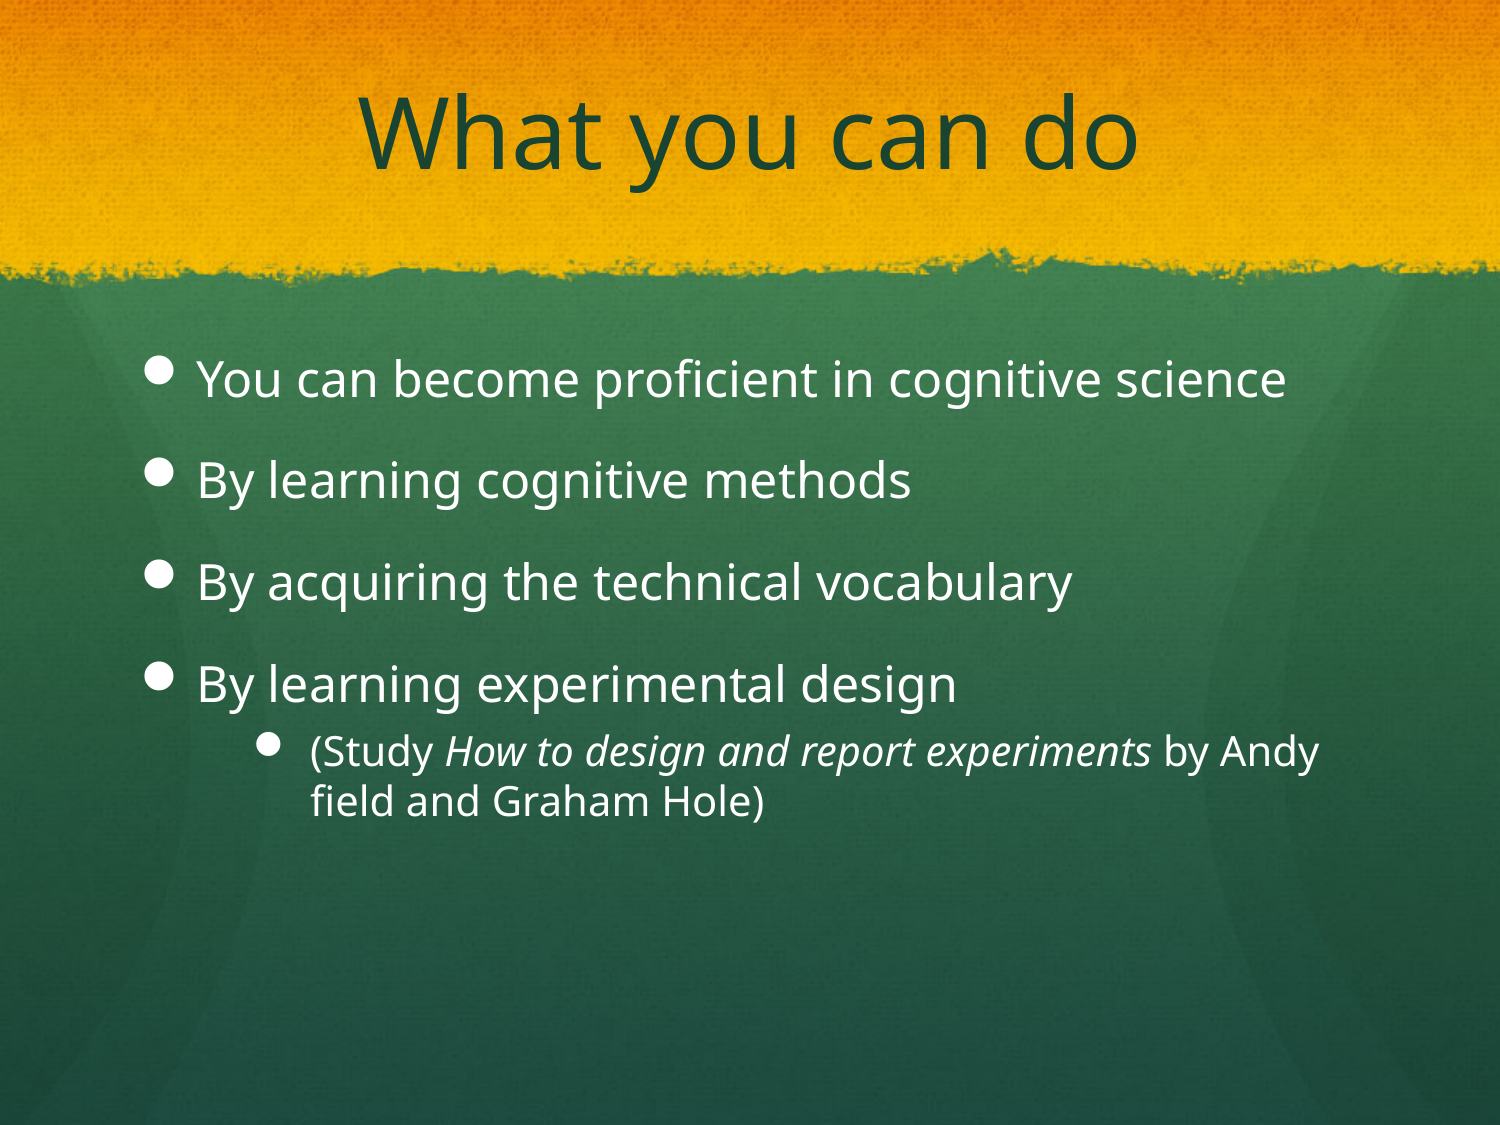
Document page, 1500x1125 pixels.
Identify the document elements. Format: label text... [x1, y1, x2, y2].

title What you can do [125, 13, 1375, 246]
picture [0, 0, 1500, 1125]
list You can become proficient in cognitive science By learning cognitive methods By acquiring the technical vocabulary By learning experimental design (Study How to design and report experiments by Andy field and Graham Hole) [125, 339, 1375, 1026]
